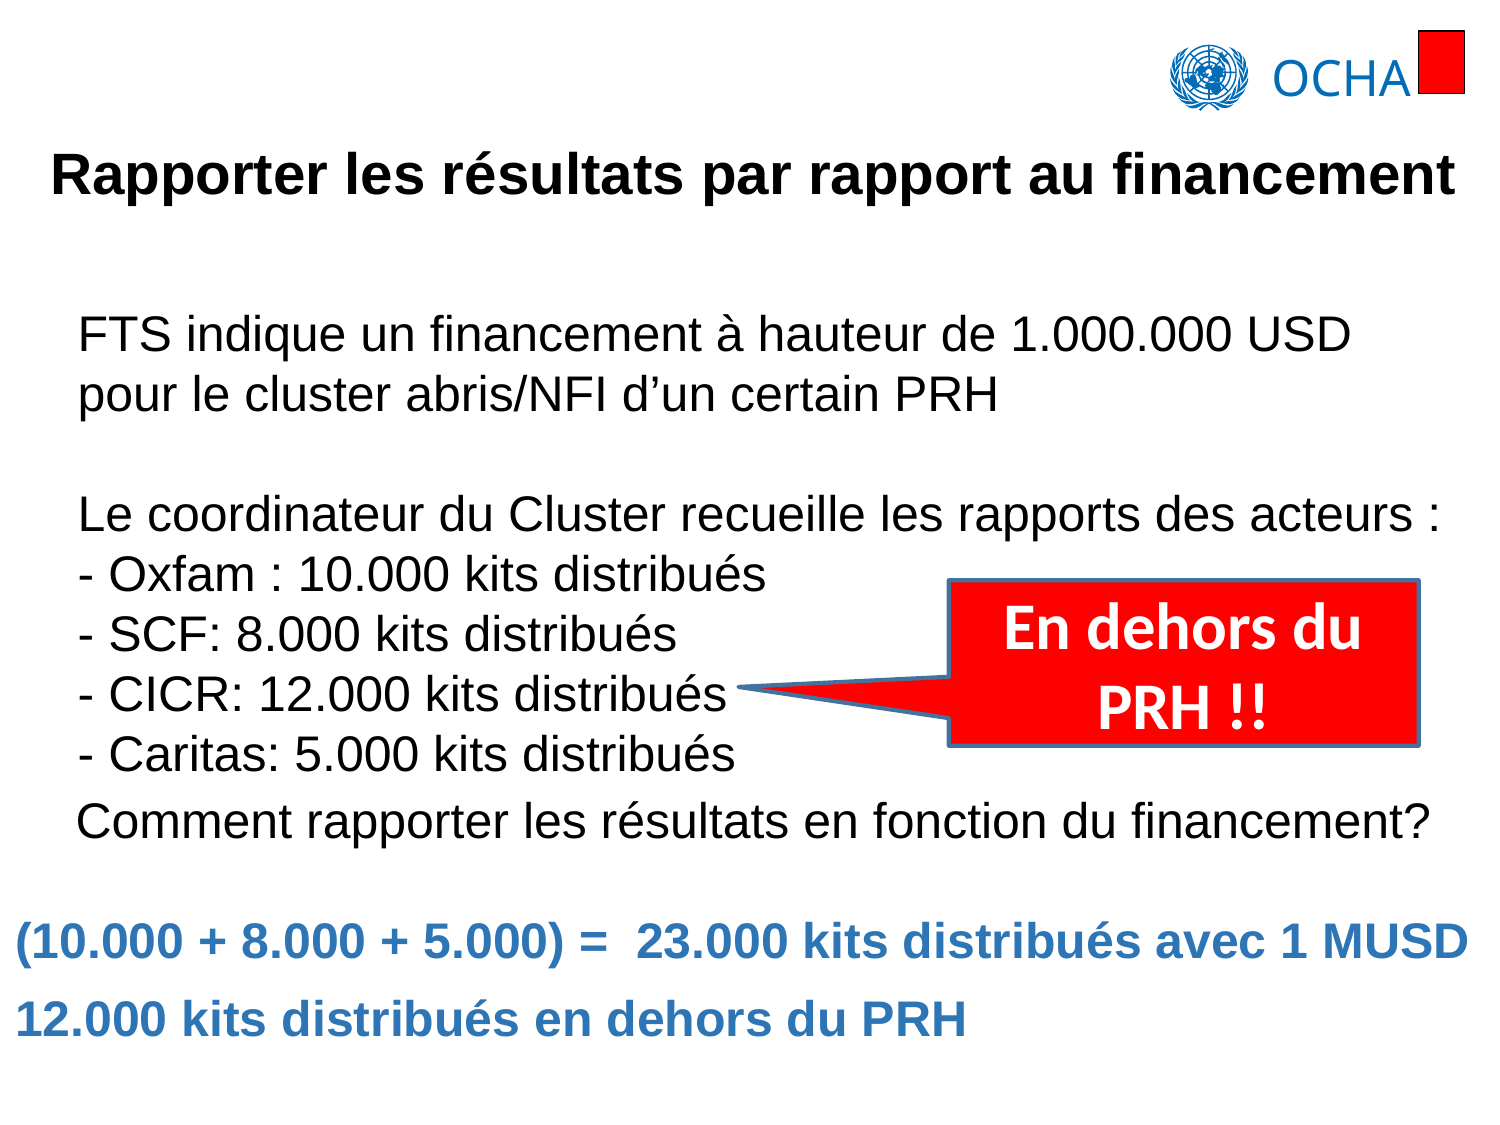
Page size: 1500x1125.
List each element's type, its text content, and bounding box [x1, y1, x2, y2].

text_box [1418, 31, 1465, 94]
text_box Comment rapporter les résultats en fonction du financement? [60, 780, 1500, 866]
text_box Rapporter les résultats par rapport au financement [35, 128, 1500, 215]
text_box En dehors du PRH !! [736, 578, 1421, 748]
text_box FTS indique un financement à hauteur de 1.000.000 USD pour le cluster abris/NFI d’un certain PRH Le coordinateur du Cluster recueille les rapports des acteurs : - Oxfam : 10.000 kits distribués - SCF: 8.000 kits distribués - CICR: 12.000 kits distribués - Caritas: 5.000 kits distribués [62, 294, 1500, 380]
text_box (10.000 + 8.000 + 5.000) = 23.000 kits distribués avec 1 MUSD 12.000 kits distribués en dehors du PRH [0, 901, 1487, 1054]
